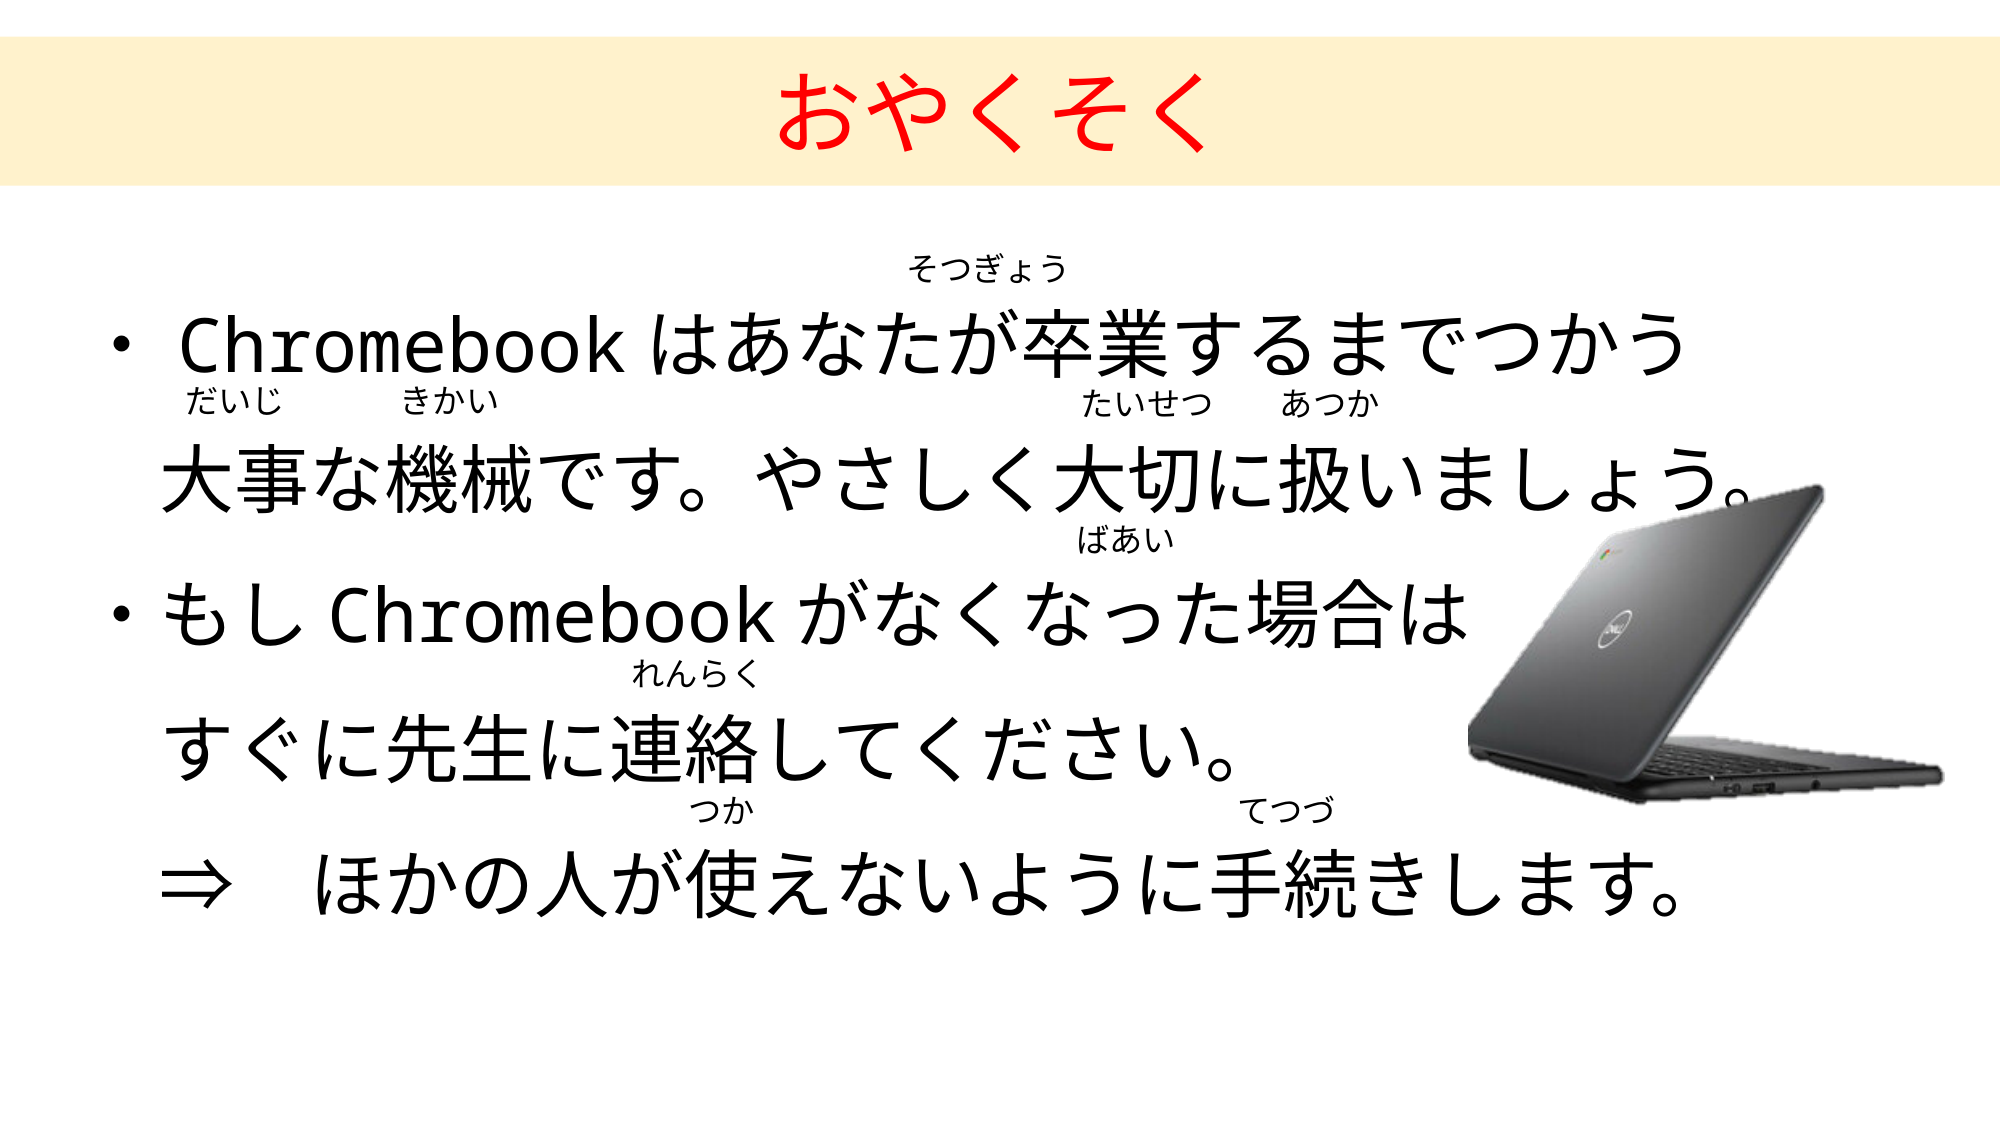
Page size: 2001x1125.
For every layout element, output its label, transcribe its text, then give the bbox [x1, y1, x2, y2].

picture [1468, 453, 1945, 811]
text_box たいせつ あつか [1065, 376, 1483, 443]
text_box つか [673, 783, 778, 809]
text_box だいじ きかい [170, 373, 597, 426]
text_box れんらく [616, 645, 1208, 684]
text_box てつづ [1206, 783, 1385, 828]
text_box おやくそく [0, 36, 2000, 186]
text_box そつぎょう [891, 240, 1125, 286]
text_box ・Chromebookはあなたが卒業するまでつかう 大事な機械です。やさしく大切に扱いましょう。 ・もしChromebookがなくなった場合は すぐに先生に連絡してください。 ⇒ ほかの人が使えないように手続きします。 [70, 244, 1888, 935]
text_box ばあい [978, 512, 1468, 550]
